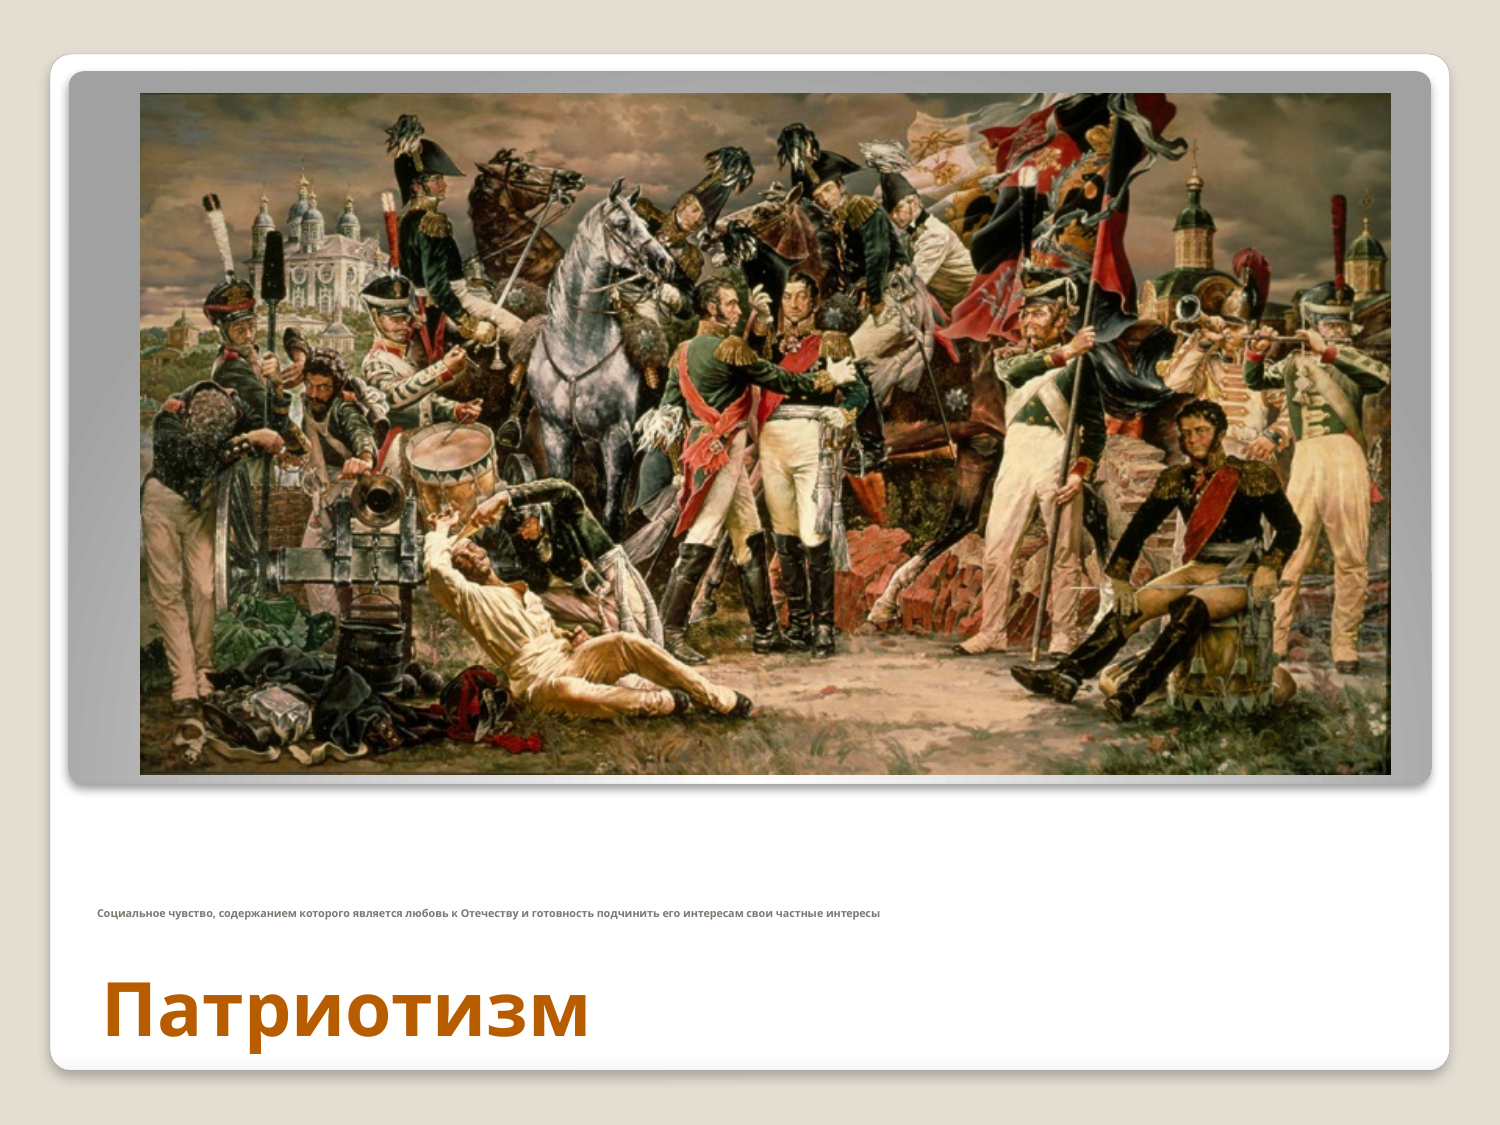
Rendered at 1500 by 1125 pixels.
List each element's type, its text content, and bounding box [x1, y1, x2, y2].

picture [140, 93, 1391, 776]
title Социальное чувство, содержанием которого является любовь к Отечеству и готовность подчинить его интересам свои частные интересы [82, 832, 1420, 920]
list Патриотизм [82, 960, 1425, 1030]
